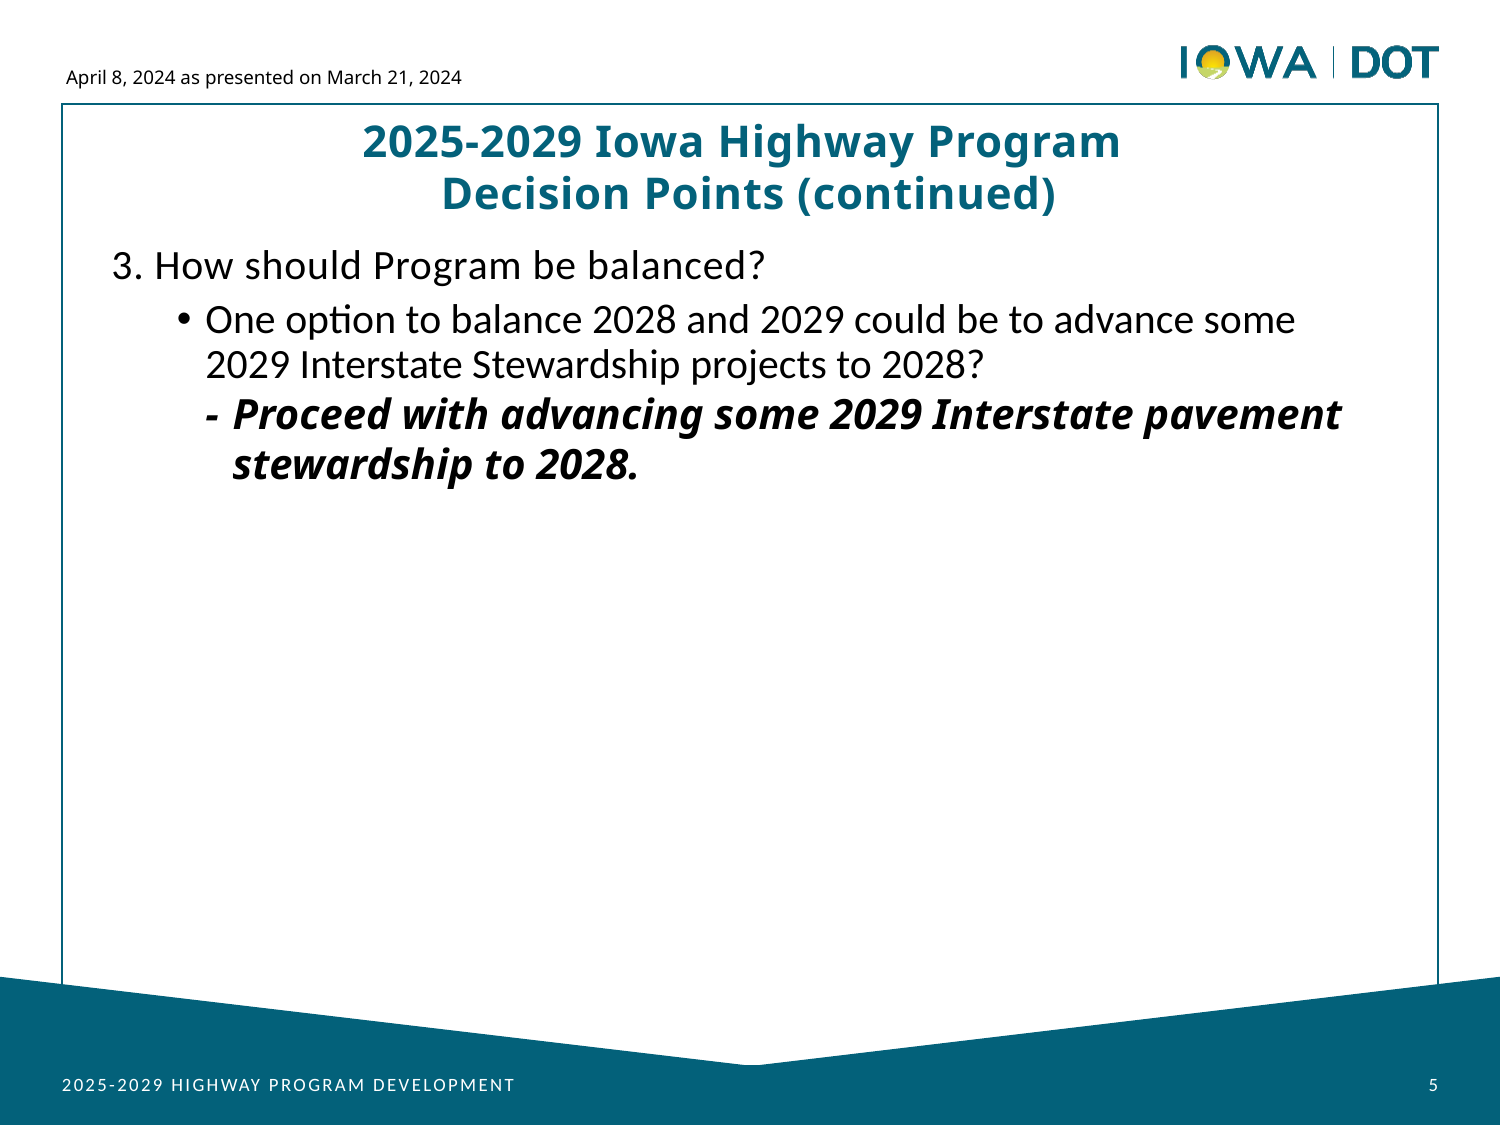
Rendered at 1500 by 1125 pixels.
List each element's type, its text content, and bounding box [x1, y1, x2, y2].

text_box April 8, 2024 as presented on March 21, 2024 [51, 58, 477, 96]
list 2025-2029 Iowa Highway Program Decision Points (continued) [123, 105, 1377, 232]
text_box 3. How should Program be balanced? One option to balance 2028 and 2029 could be to advance some 2029 Interstate Stewardship projects to 2028? - Proceed with advancing some 2029 Interstate pavement stewardship to 2028. [111, 230, 1364, 838]
picture [1161, 24, 1459, 100]
